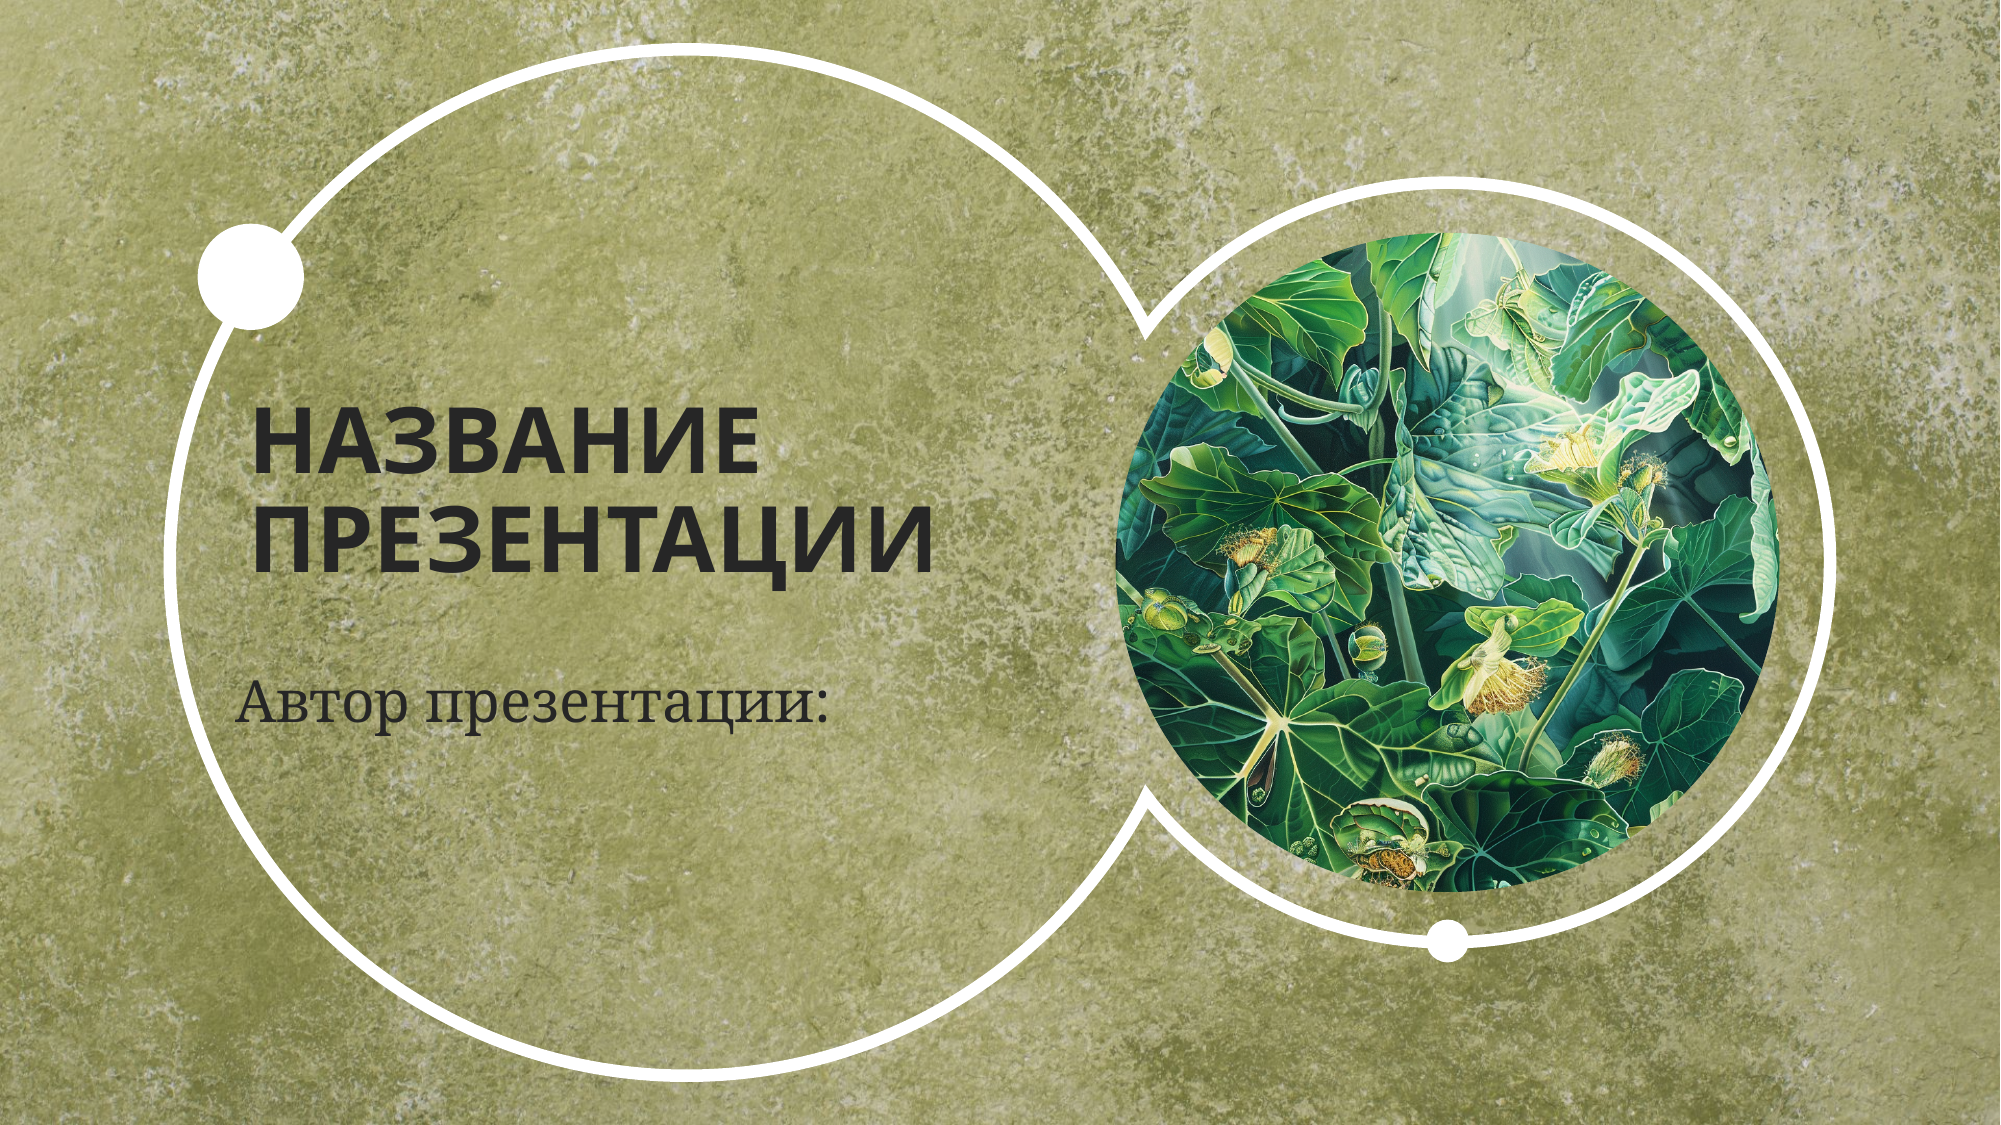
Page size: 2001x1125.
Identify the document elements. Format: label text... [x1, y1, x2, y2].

text_box Автор презентации: [220, 657, 1014, 742]
text_box [1256, 893, 1639, 943]
text_box [1425, 918, 1471, 964]
text_box [168, 48, 1115, 1077]
text_box [1780, 372, 1832, 753]
text_box [1256, 181, 1639, 232]
picture [1115, 232, 1780, 893]
title НАЗВАНИЕ ПРЕЗЕНТАЦИИ [233, 384, 1115, 603]
text_box [196, 222, 305, 331]
